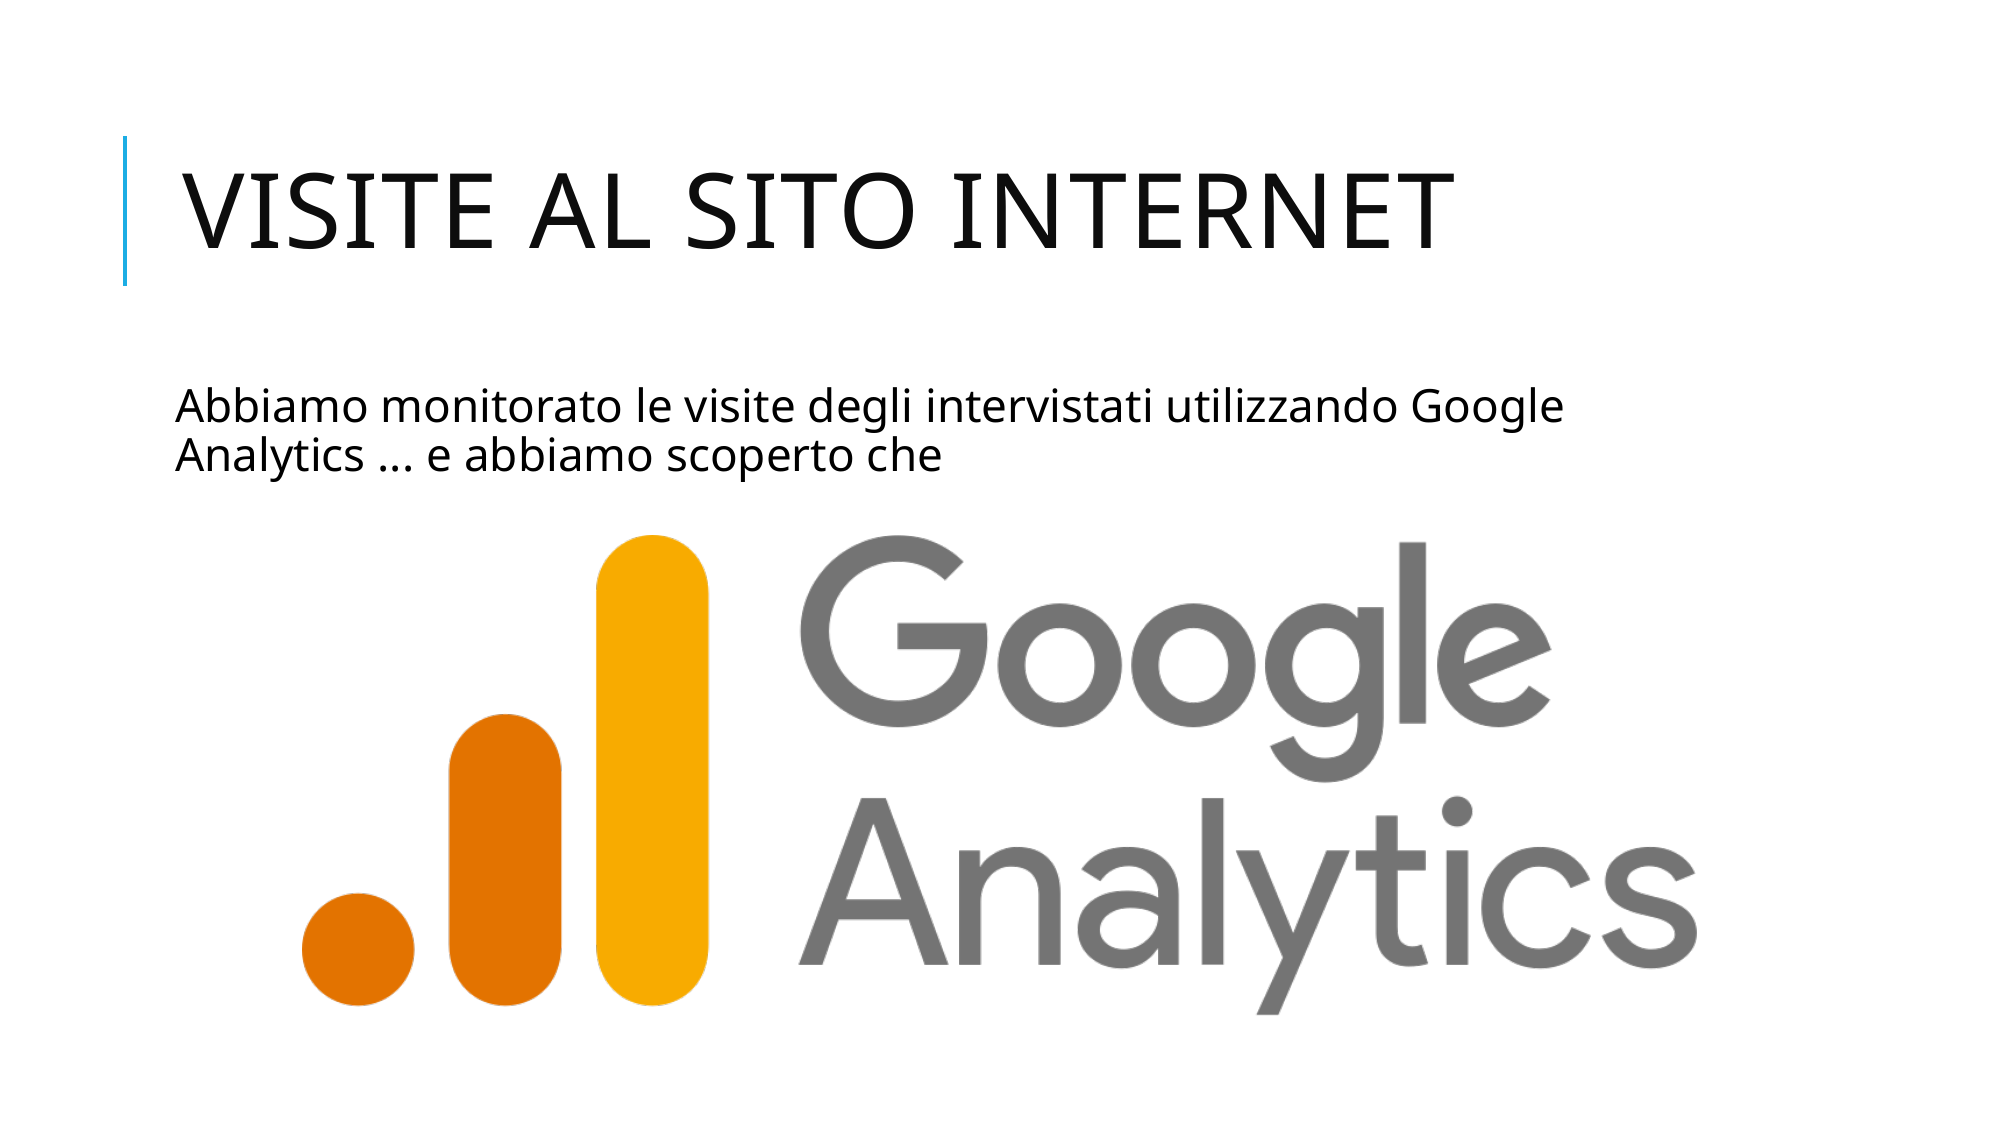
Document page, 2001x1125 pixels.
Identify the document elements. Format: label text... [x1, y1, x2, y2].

list Abbiamo monitorato le visite degli intervistati utilizzando Google Analytics ... e abbiamo scoperto che [168, 375, 1763, 1035]
picture [302, 534, 1698, 1016]
title VISITE AL SITO INTERNET [168, 96, 1763, 342]
